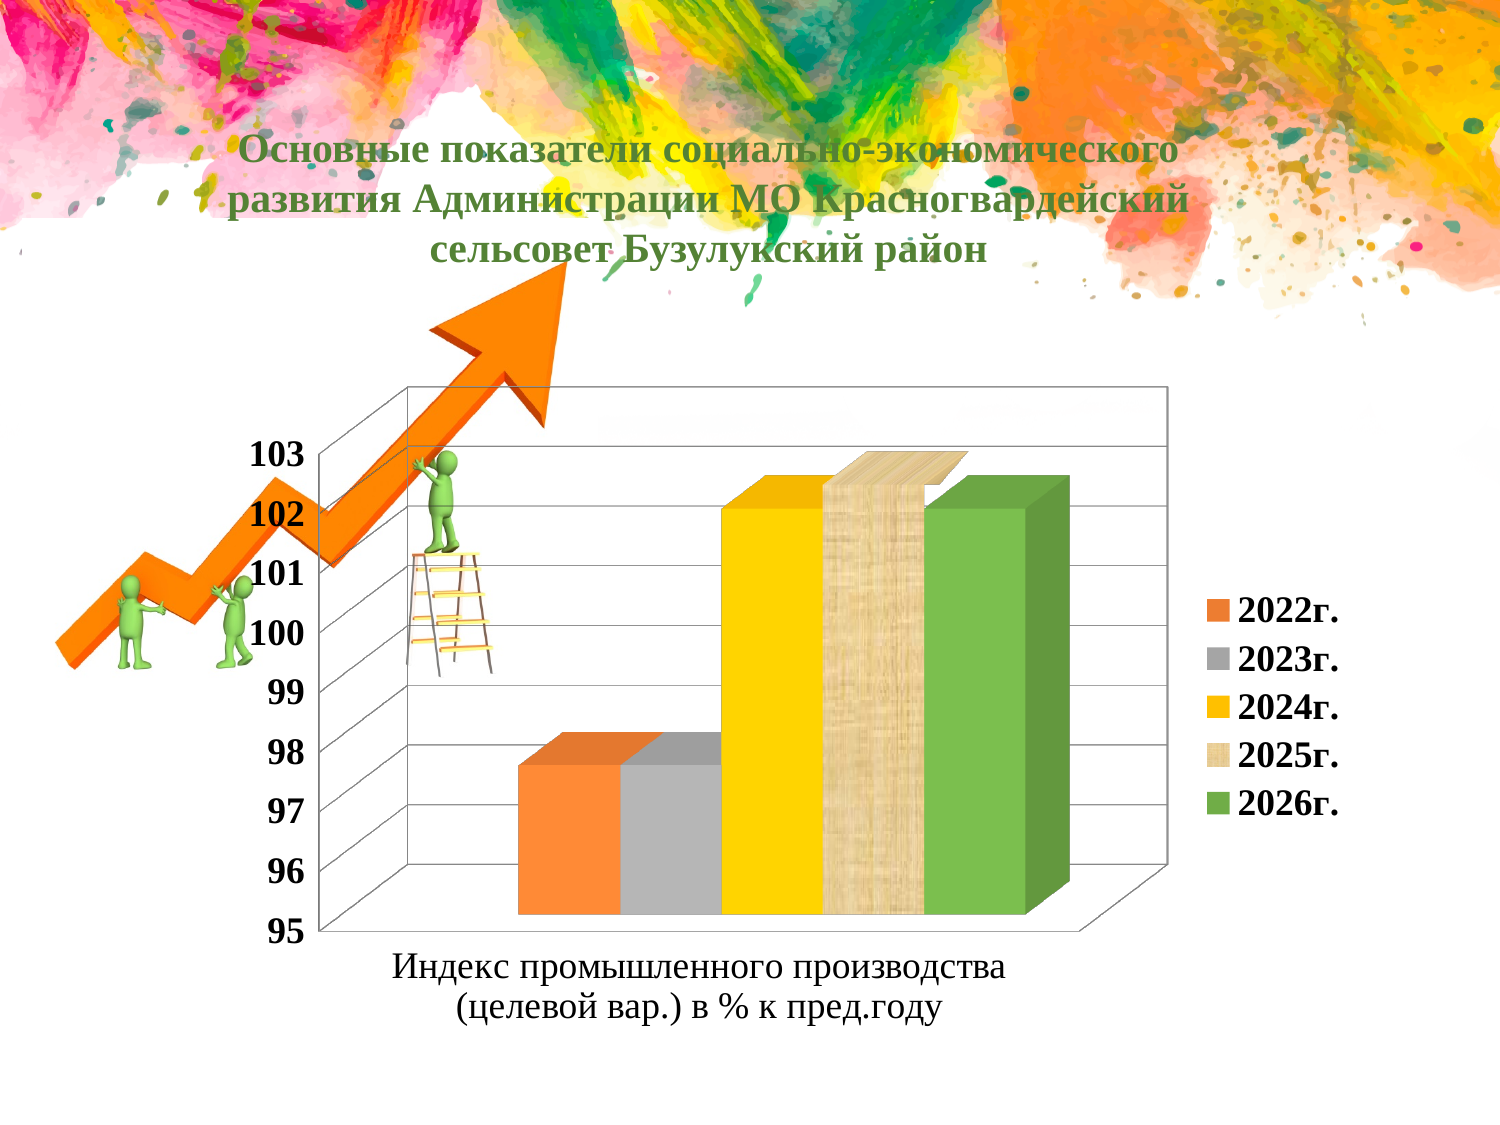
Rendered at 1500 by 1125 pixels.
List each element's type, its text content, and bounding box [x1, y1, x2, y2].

text_box Основные показатели социально-экономического развития Администрации МО Красногвардейский сельсовет Бузулукский район [194, 113, 1223, 279]
chart [222, 373, 1365, 1041]
picture [0, 0, 1500, 1125]
